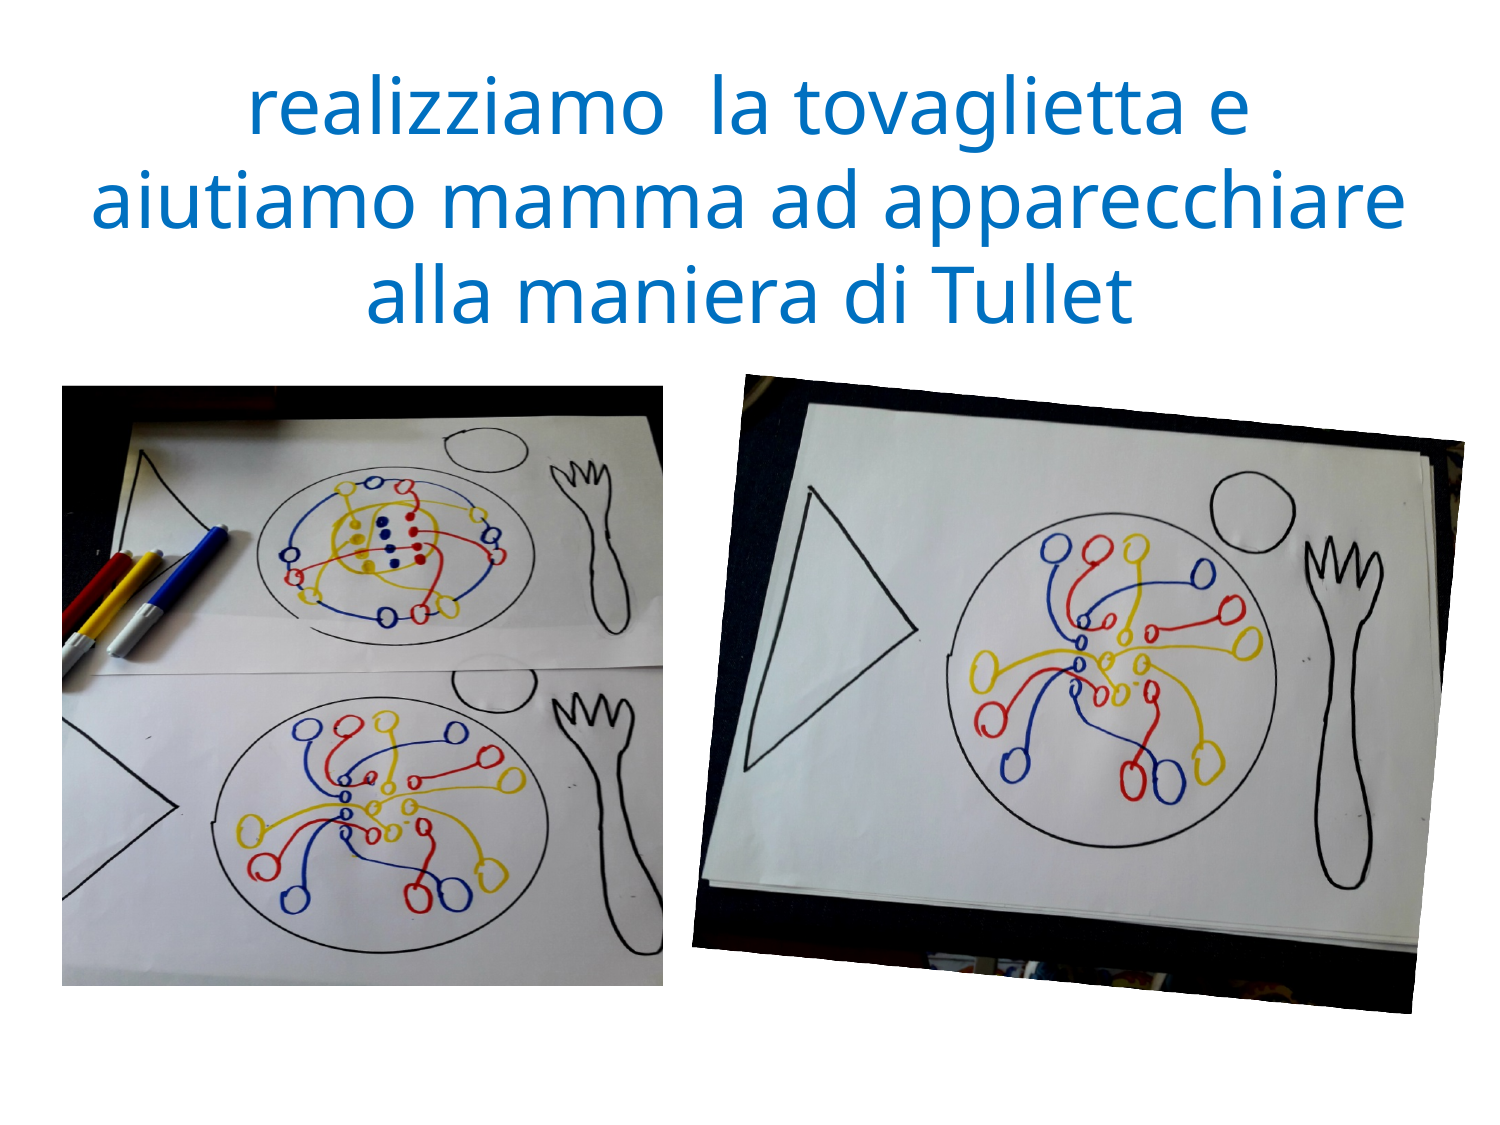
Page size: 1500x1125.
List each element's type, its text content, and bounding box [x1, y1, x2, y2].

picture [693, 374, 1464, 1014]
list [61, 384, 663, 987]
title realizziamo la tovaglietta e aiutiamo mamma ad apparecchiare alla maniera di Tullet [75, 45, 1425, 350]
